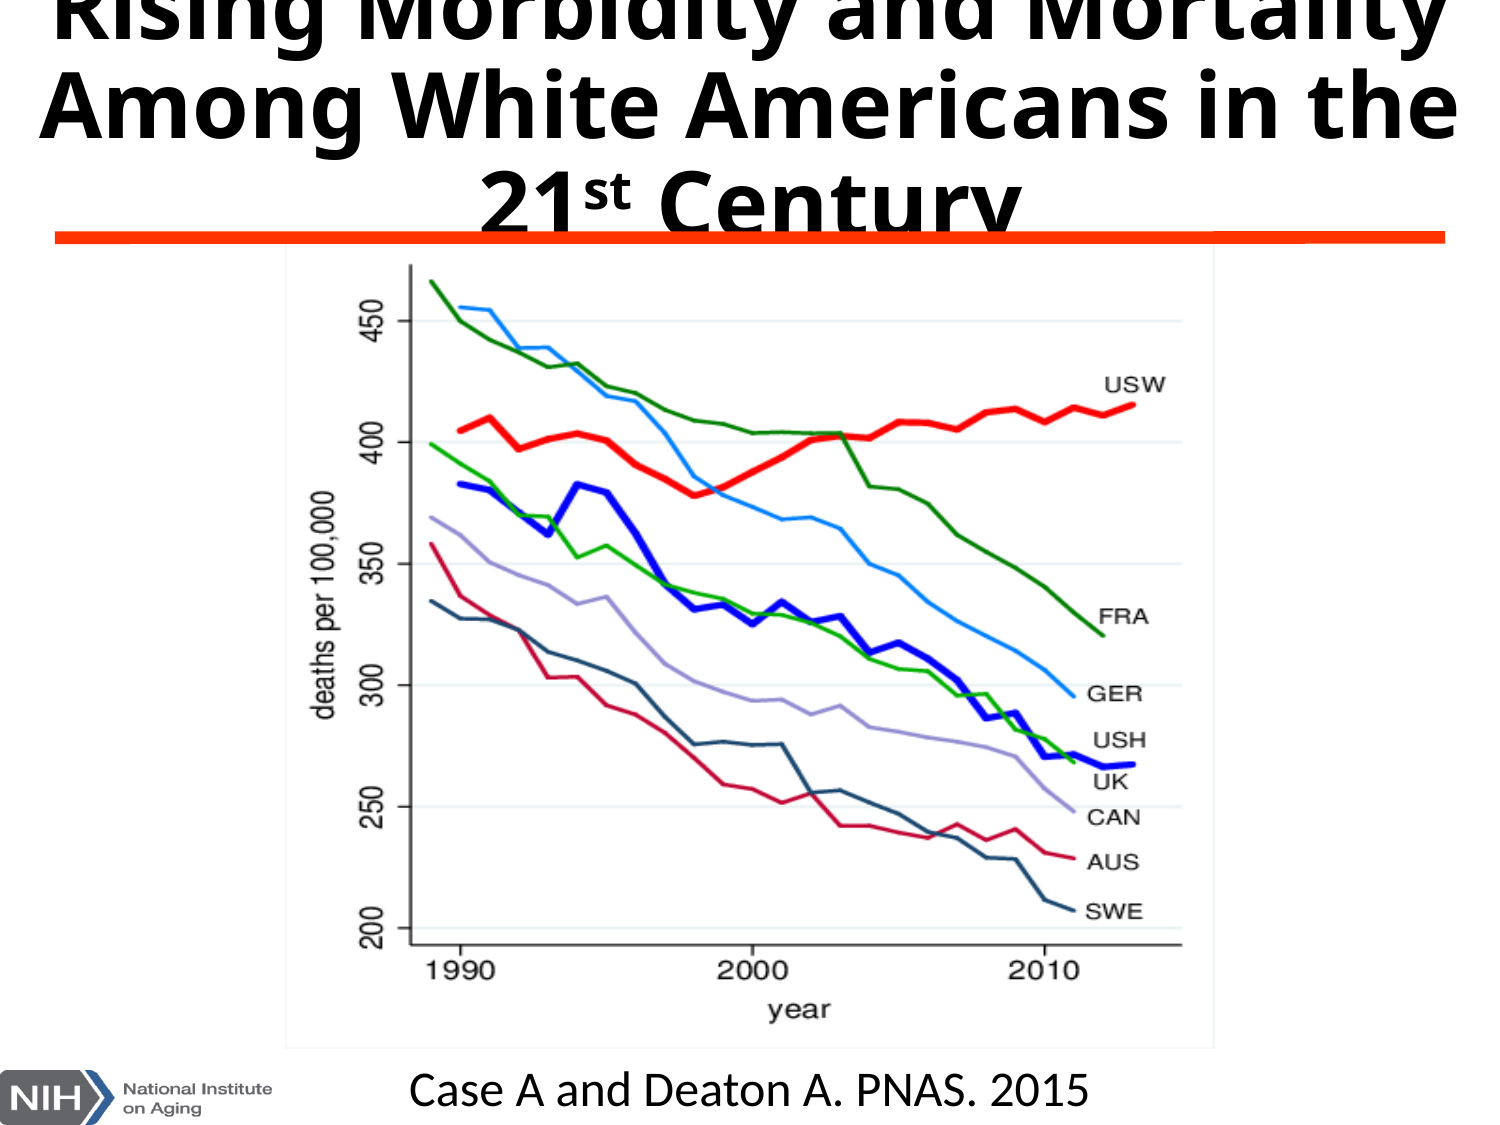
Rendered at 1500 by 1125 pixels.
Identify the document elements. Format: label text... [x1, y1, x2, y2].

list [284, 238, 1215, 1049]
text_box Case A and Deaton A. PNAS. 2015 [389, 1049, 1111, 1124]
title Rising Morbidity and Mortality Among White Americans in the 21st Century [0, 0, 1500, 218]
picture [0, 1070, 272, 1125]
